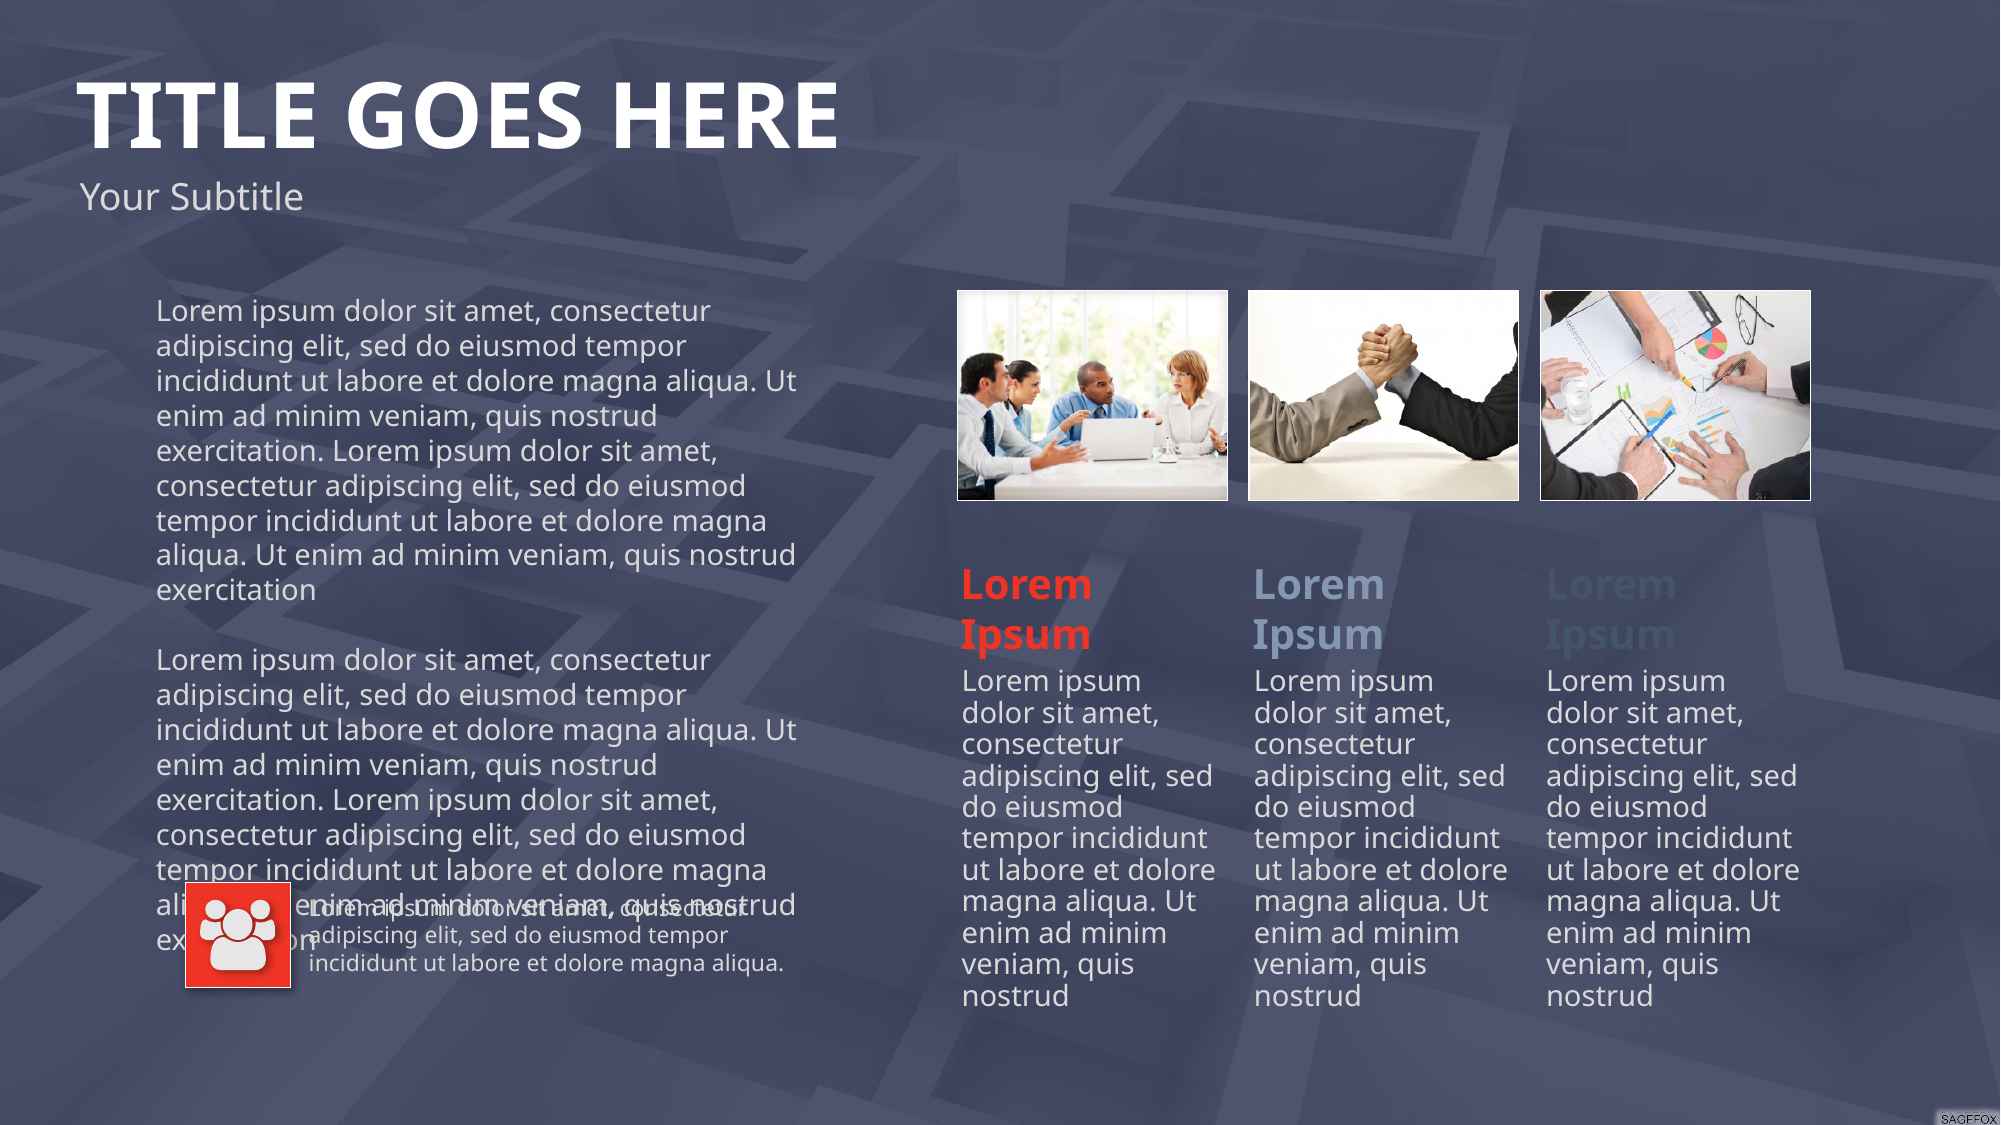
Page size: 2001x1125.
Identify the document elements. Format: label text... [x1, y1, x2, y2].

text_box Lorem ipsum dolor sit amet, consectetur adipiscing elit, sed do eiusmod tempor incididunt ut labore et dolore magna aliqua. Ut enim ad minim veniam, quis nostrud exercitation. Lorem ipsum dolor sit amet, consectetur adipiscing elit, sed do eiusmod tempor incididunt ut labore et dolore magna aliqua. Ut enim ad minim veniam, quis nostrud exercitation Lorem ipsum dolor sit amet, consectetur adipiscing elit, sed do eiusmod tempor incididunt ut labore et dolore magna aliqua. Ut enim ad minim veniam, quis nostrud exercitation. Lorem ipsum dolor sit amet, consectetur adipiscing elit, sed do eiusmod tempor incididunt ut labore et dolore magna aliqua. Ut enim ad minim veniam, quis nostrud exercitation [141, 284, 816, 1044]
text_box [60, 49, 1020, 227]
text_box [956, 290, 1228, 502]
text_box [1540, 290, 1812, 502]
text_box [1237, 550, 1515, 1000]
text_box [1530, 550, 1807, 1000]
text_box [185, 882, 291, 988]
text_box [945, 550, 1223, 1000]
picture [1938, 1114, 1999, 1125]
text_box Lorem ipsum dolor sit amet, consectetur adipiscing elit, sed do eiusmod tempor incididunt ut labore et dolore magna aliqua. [308, 893, 788, 976]
text_box [1248, 290, 1520, 502]
